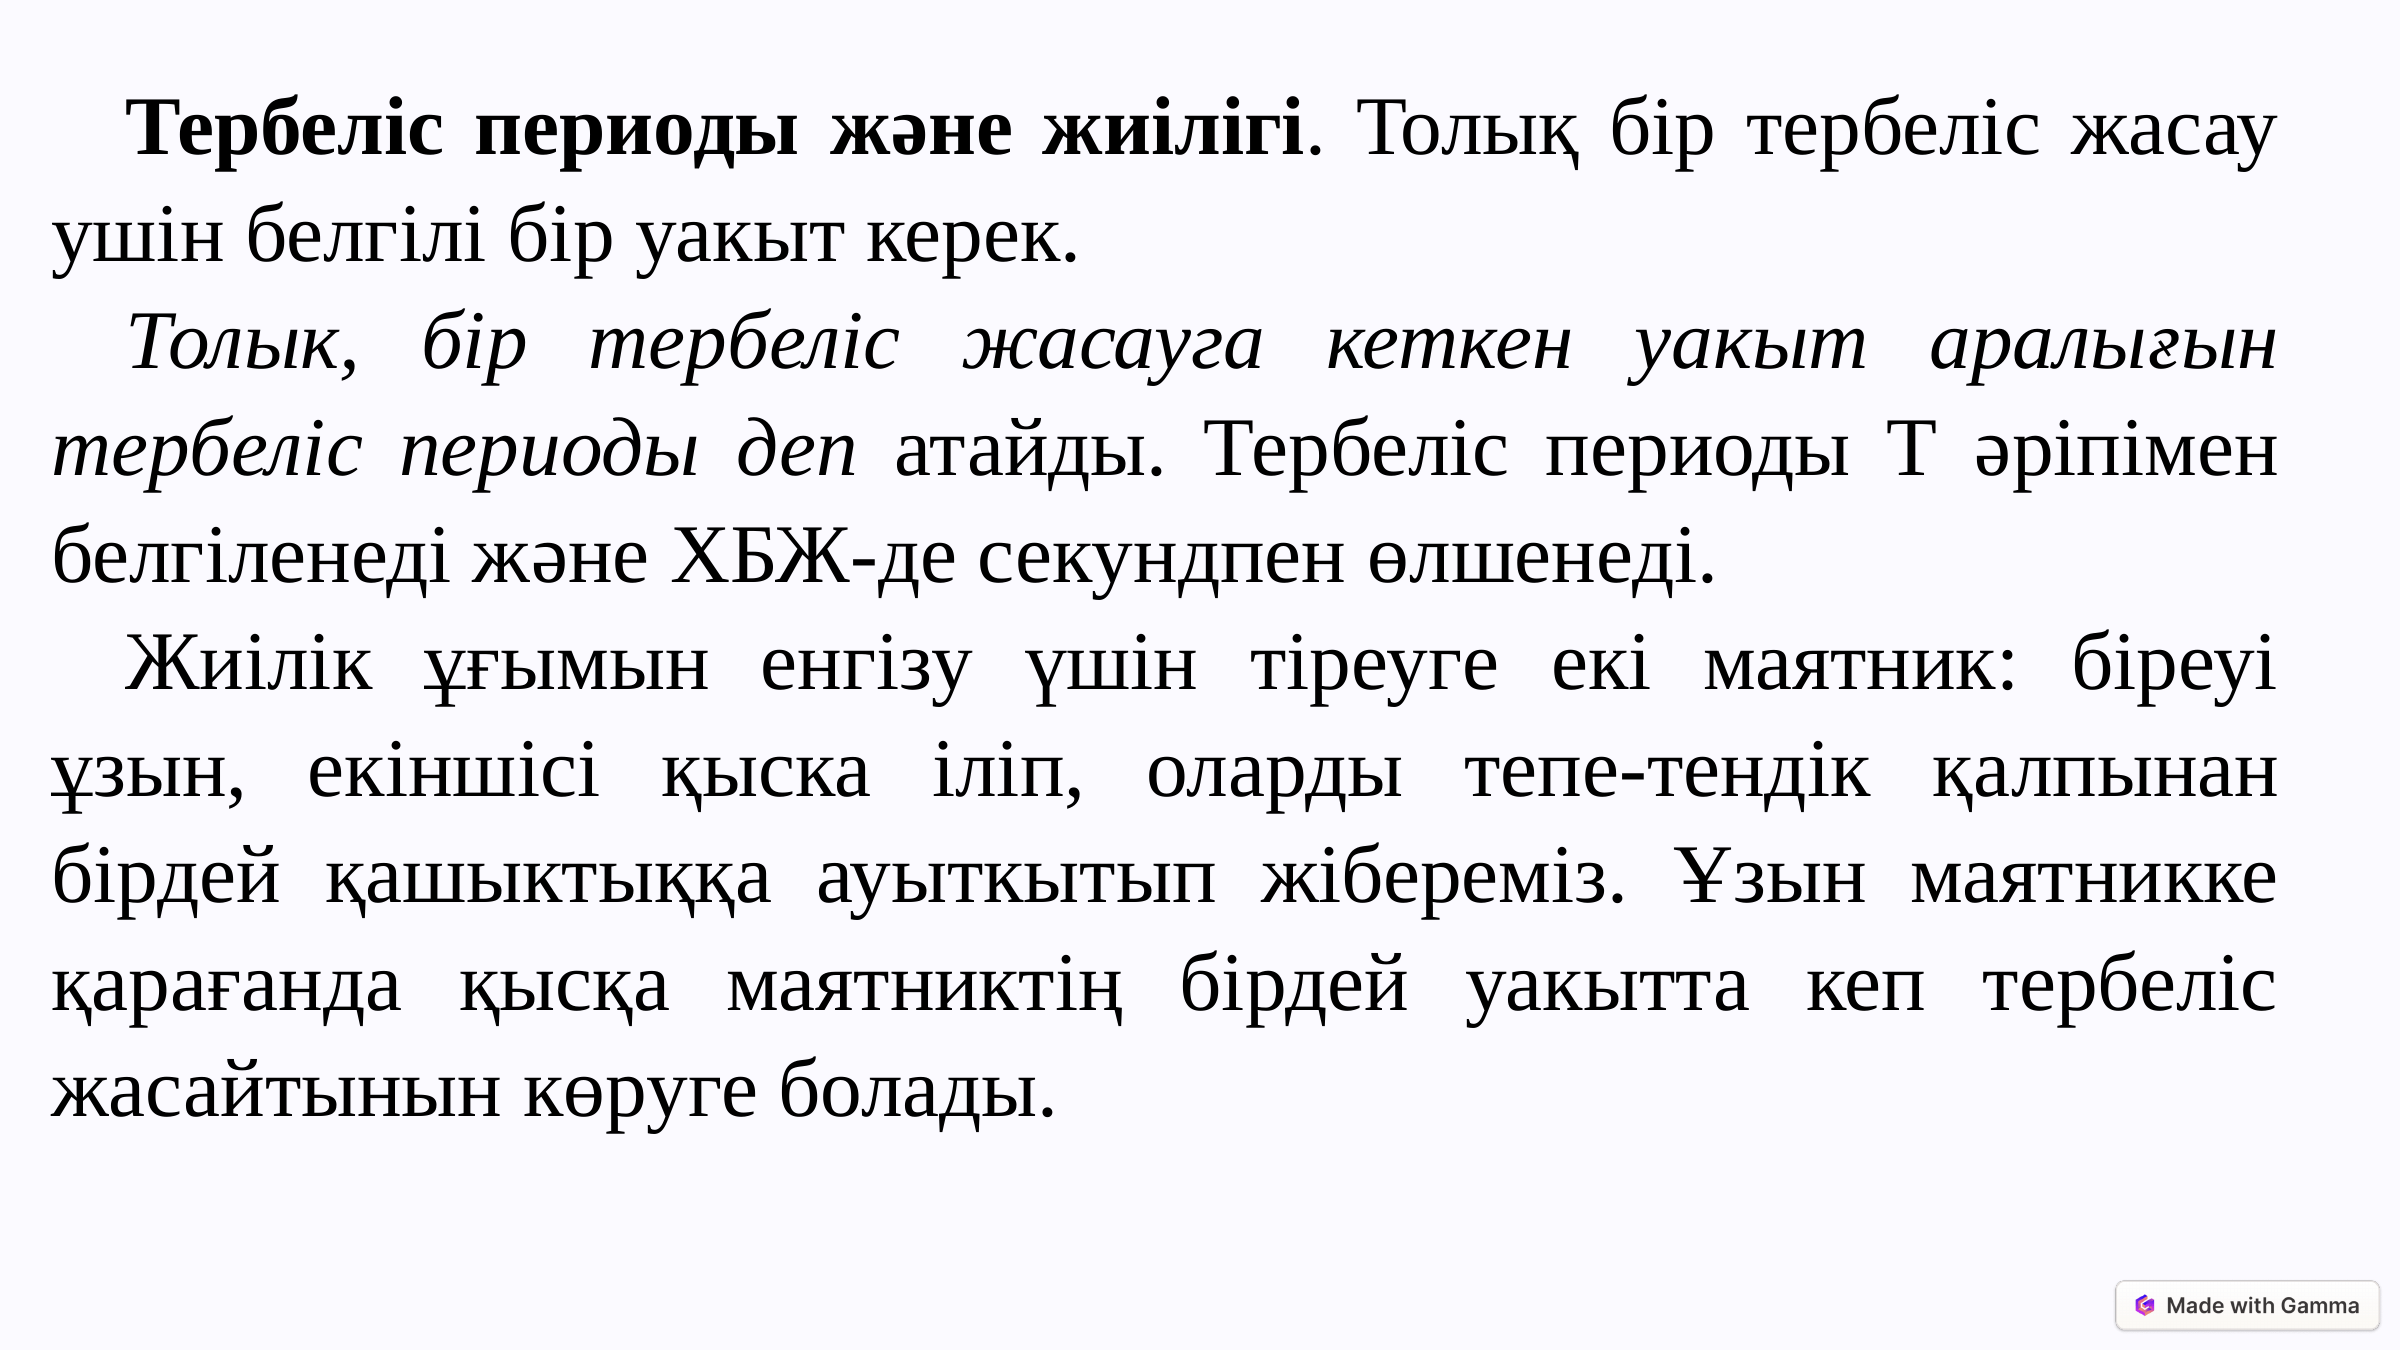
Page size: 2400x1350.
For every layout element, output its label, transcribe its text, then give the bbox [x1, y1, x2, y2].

text_box Тербеліс периоды және жиілігі. Толық бір тербеліс жасау ушін белгілі бір уакыт керек. Толык, бір тербеліс жасауга кеткен уакыт аралығын тербеліс периоды деп атайды. Тербеліс периоды Т әріпімен белгіленеді және ХБЖ-де секундпен өлшенеді. Жиілік ұғымын енгізу үшін тіреуге екі маятник: біреуі ұзын, екіншісі қыска іліп, оларды тепе-тендік қалпынан бірдей қашыктыққа ауыткытып жібереміз. Ұзын маятникке қарағанда қысқа маятниктің бірдей уакытта кеп тербеліс жасайтынын көруге болады. [36, 56, 2294, 1141]
picture [2106, 1271, 2389, 1339]
